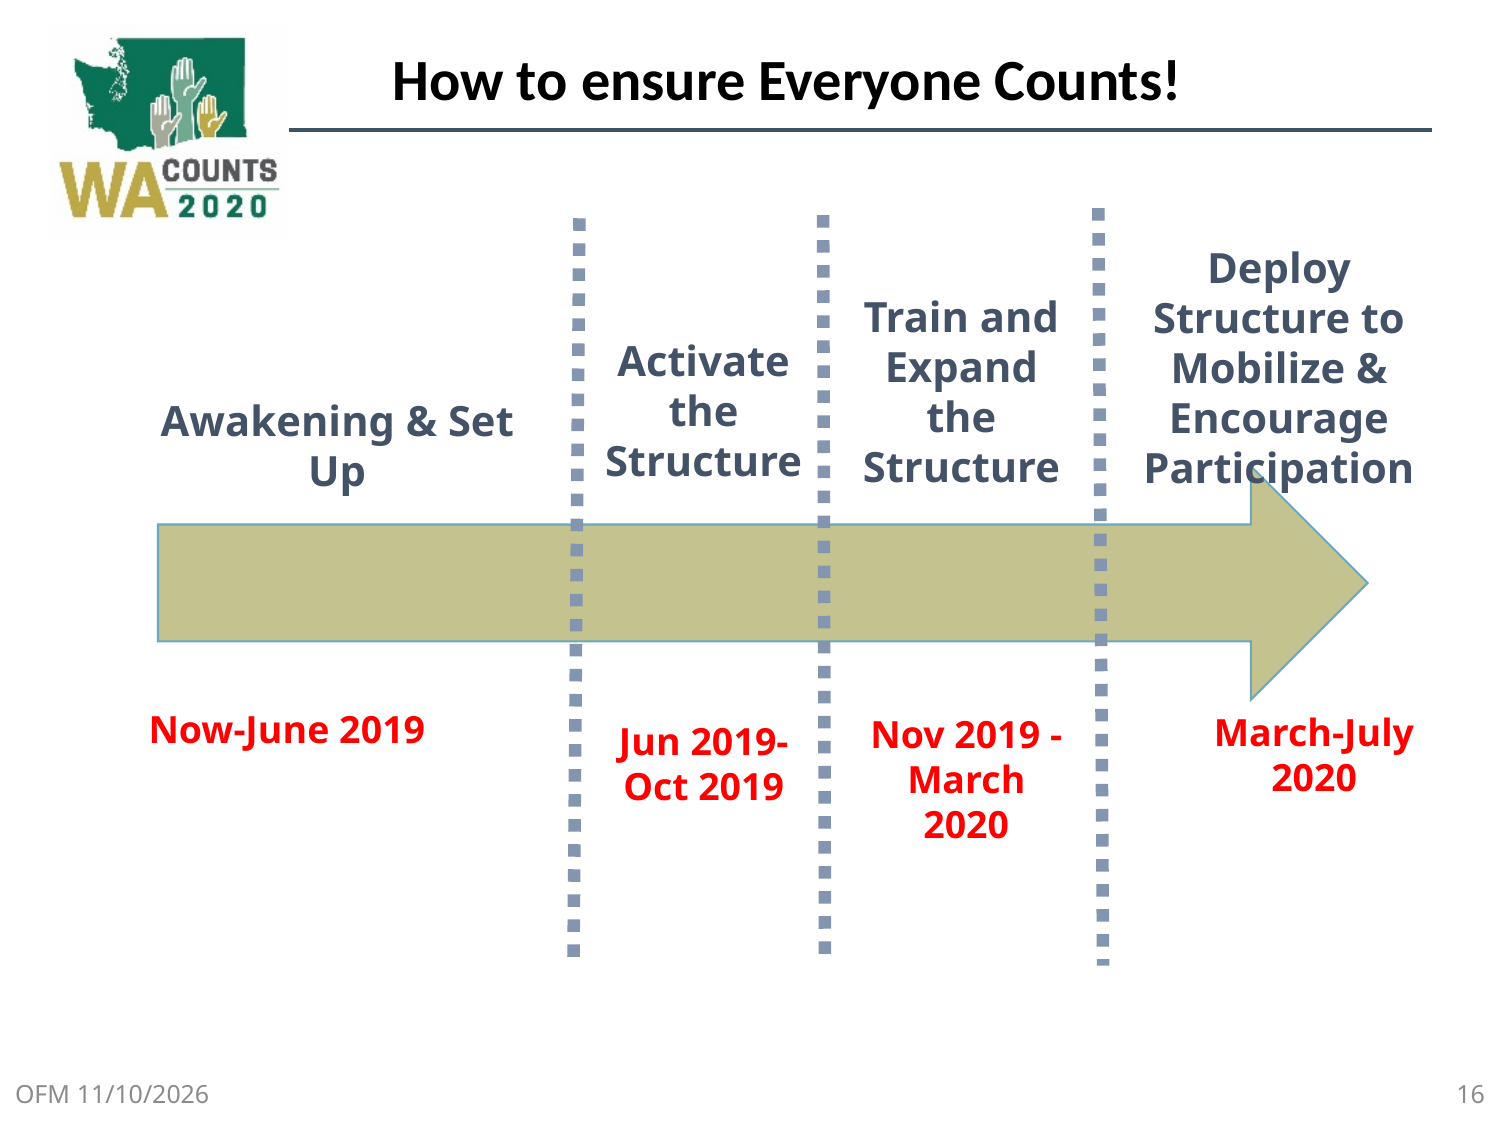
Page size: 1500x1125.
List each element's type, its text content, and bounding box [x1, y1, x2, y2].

text_box [1104, 499, 1370, 701]
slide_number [0, 1065, 338, 1125]
text_box Train and Expand the Structure [845, 283, 1078, 499]
text_box Jun 2019- Oct 2019 [587, 710, 820, 815]
text_box March-July 2020 [1162, 701, 1466, 807]
text_box Now-June 2019 [133, 699, 560, 759]
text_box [1098, 207, 1104, 966]
text_box Nov 2019 - March 2020 [850, 703, 1083, 854]
text_box [156, 523, 573, 643]
slide_number 16 [1162, 1065, 1500, 1125]
text_box Activate the Structure [587, 327, 820, 492]
title How to ensure Everyone Counts! [377, 46, 1412, 118]
text_box [825, 523, 1098, 643]
picture [49, 23, 289, 238]
text_box Awakening & Set Up [133, 387, 541, 503]
text_box [580, 523, 823, 643]
text_box Deploy Structure to Mobilize & Encourage Participation [1104, 233, 1457, 499]
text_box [573, 218, 580, 968]
